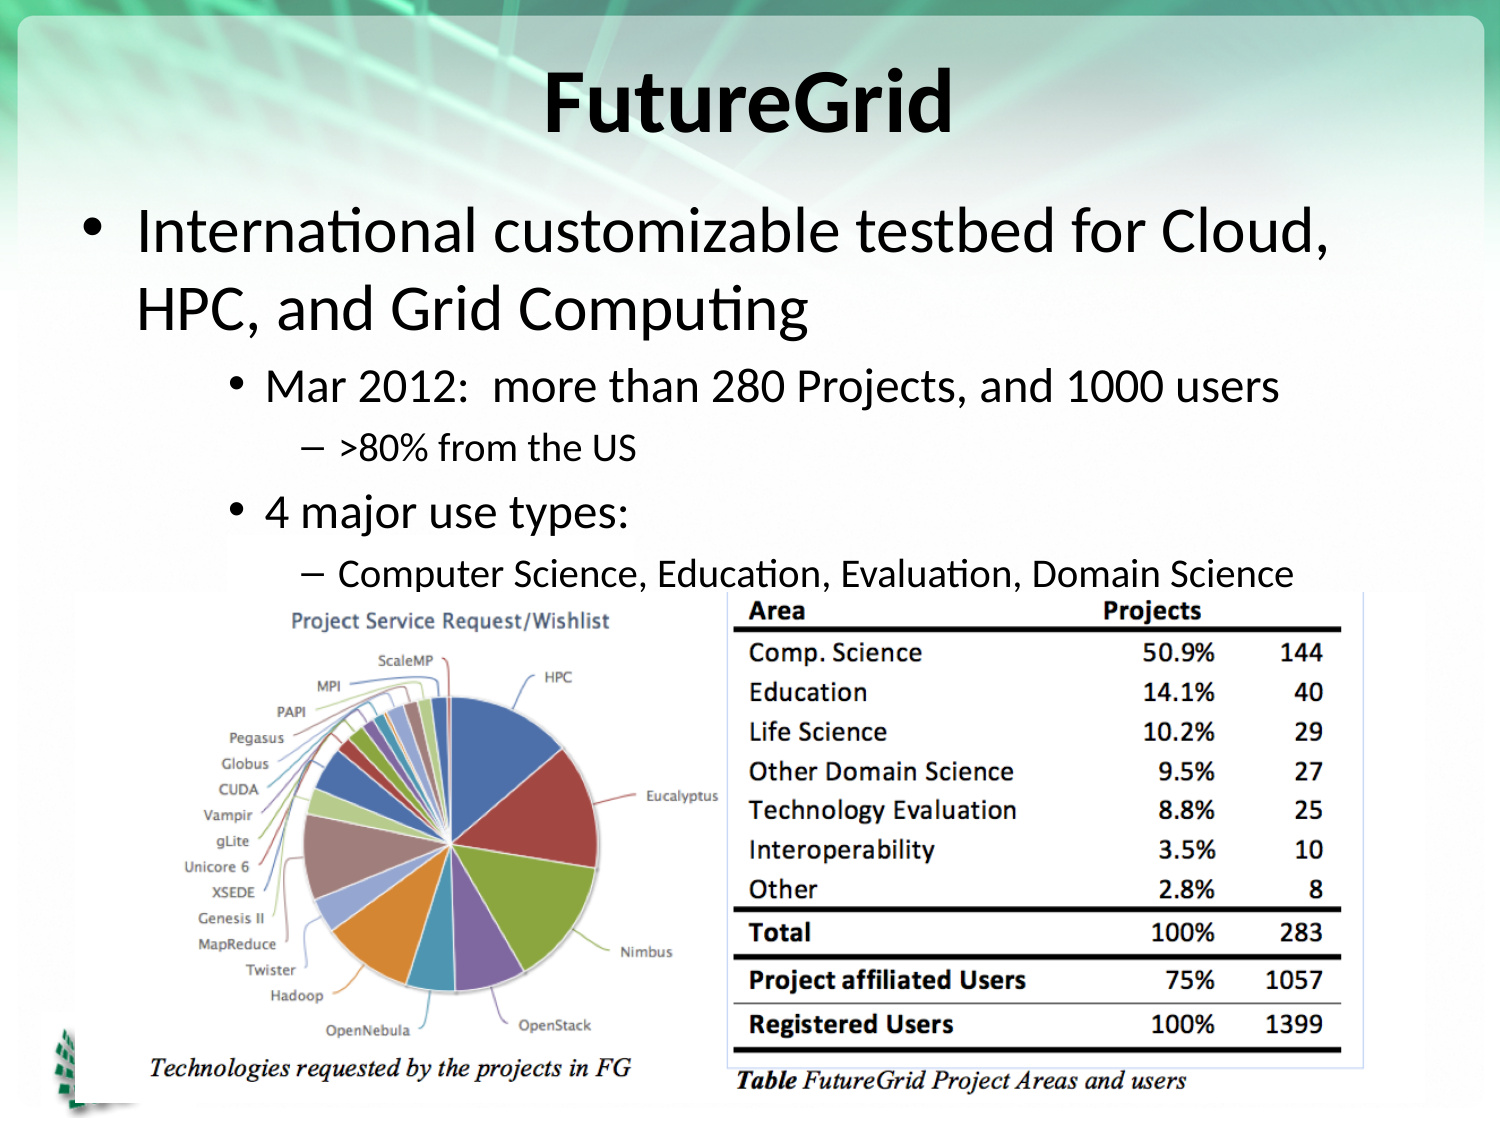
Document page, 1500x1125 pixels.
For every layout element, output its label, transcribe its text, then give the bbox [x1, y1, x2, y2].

list International customizable testbed for Cloud, HPC, and Grid Computing Mar 2012: more than 280 Projects, and 1000 users >80% from the US 4 major use types: Computer Science, Education, Evaluation, Domain Science [66, 179, 1417, 607]
title FutureGrid [75, 2, 1425, 190]
picture [0, 0, 1500, 1125]
